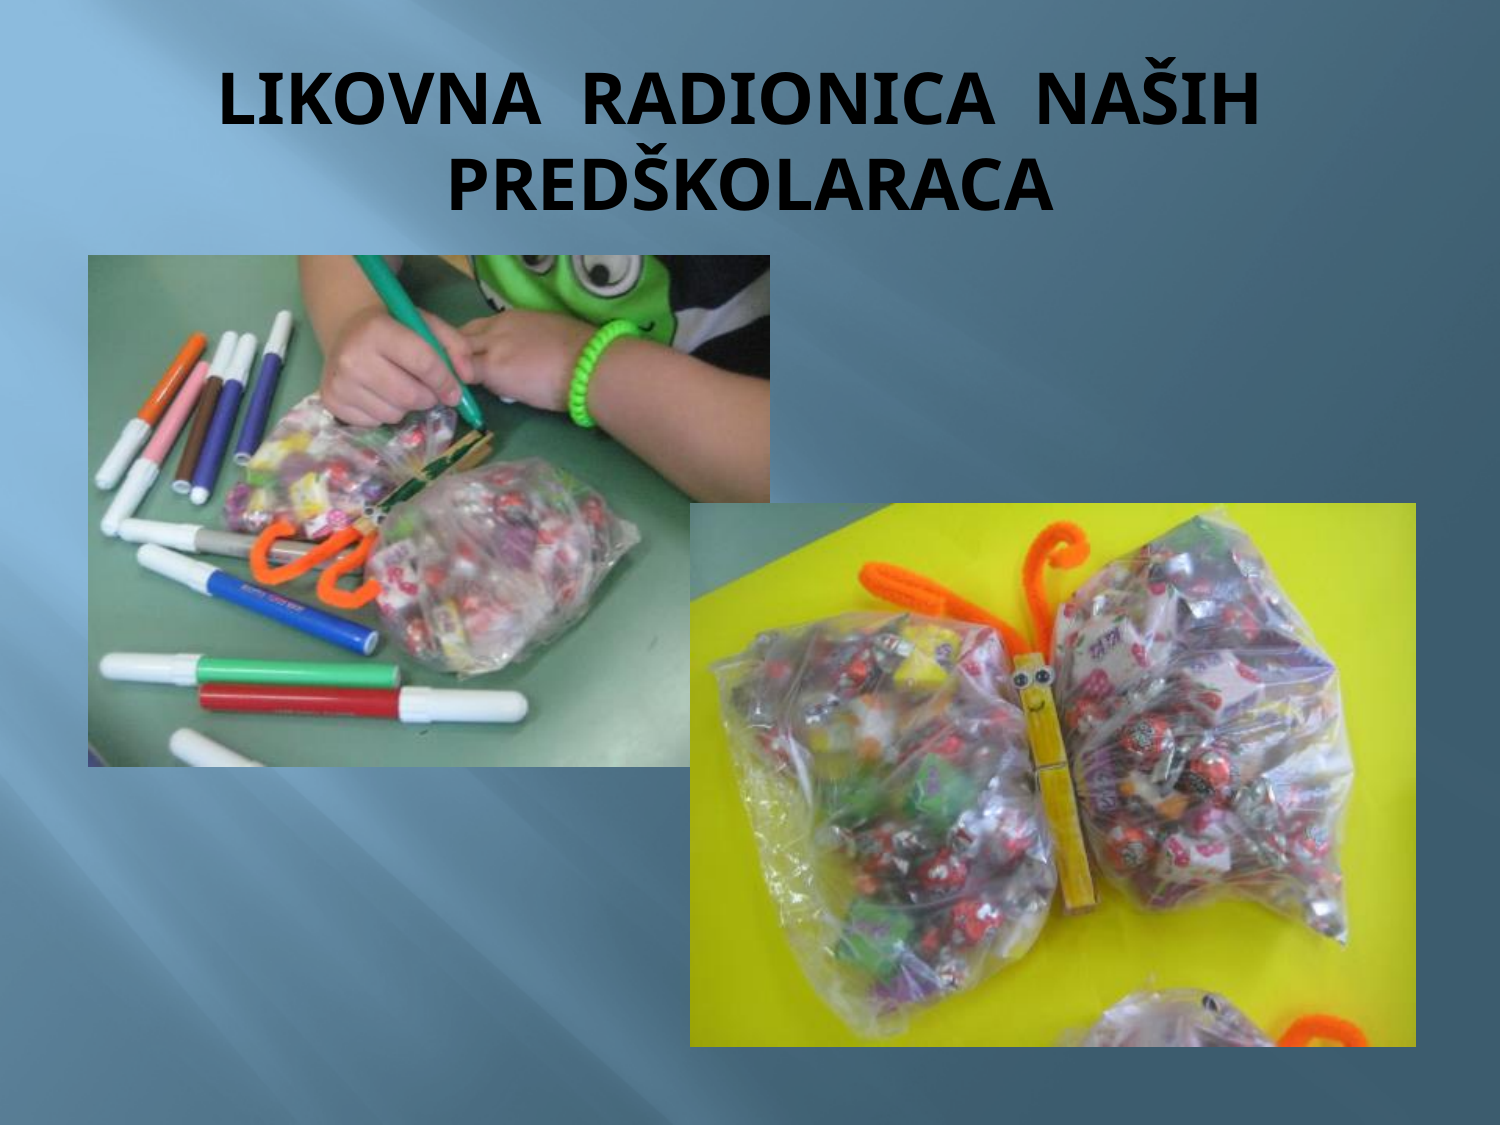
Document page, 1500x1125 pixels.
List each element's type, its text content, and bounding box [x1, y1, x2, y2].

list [88, 255, 770, 767]
picture [690, 503, 1416, 1048]
title LIKOVNA RADIONICA NAŠIH PREDŠKOLARACA [75, 45, 1425, 233]
